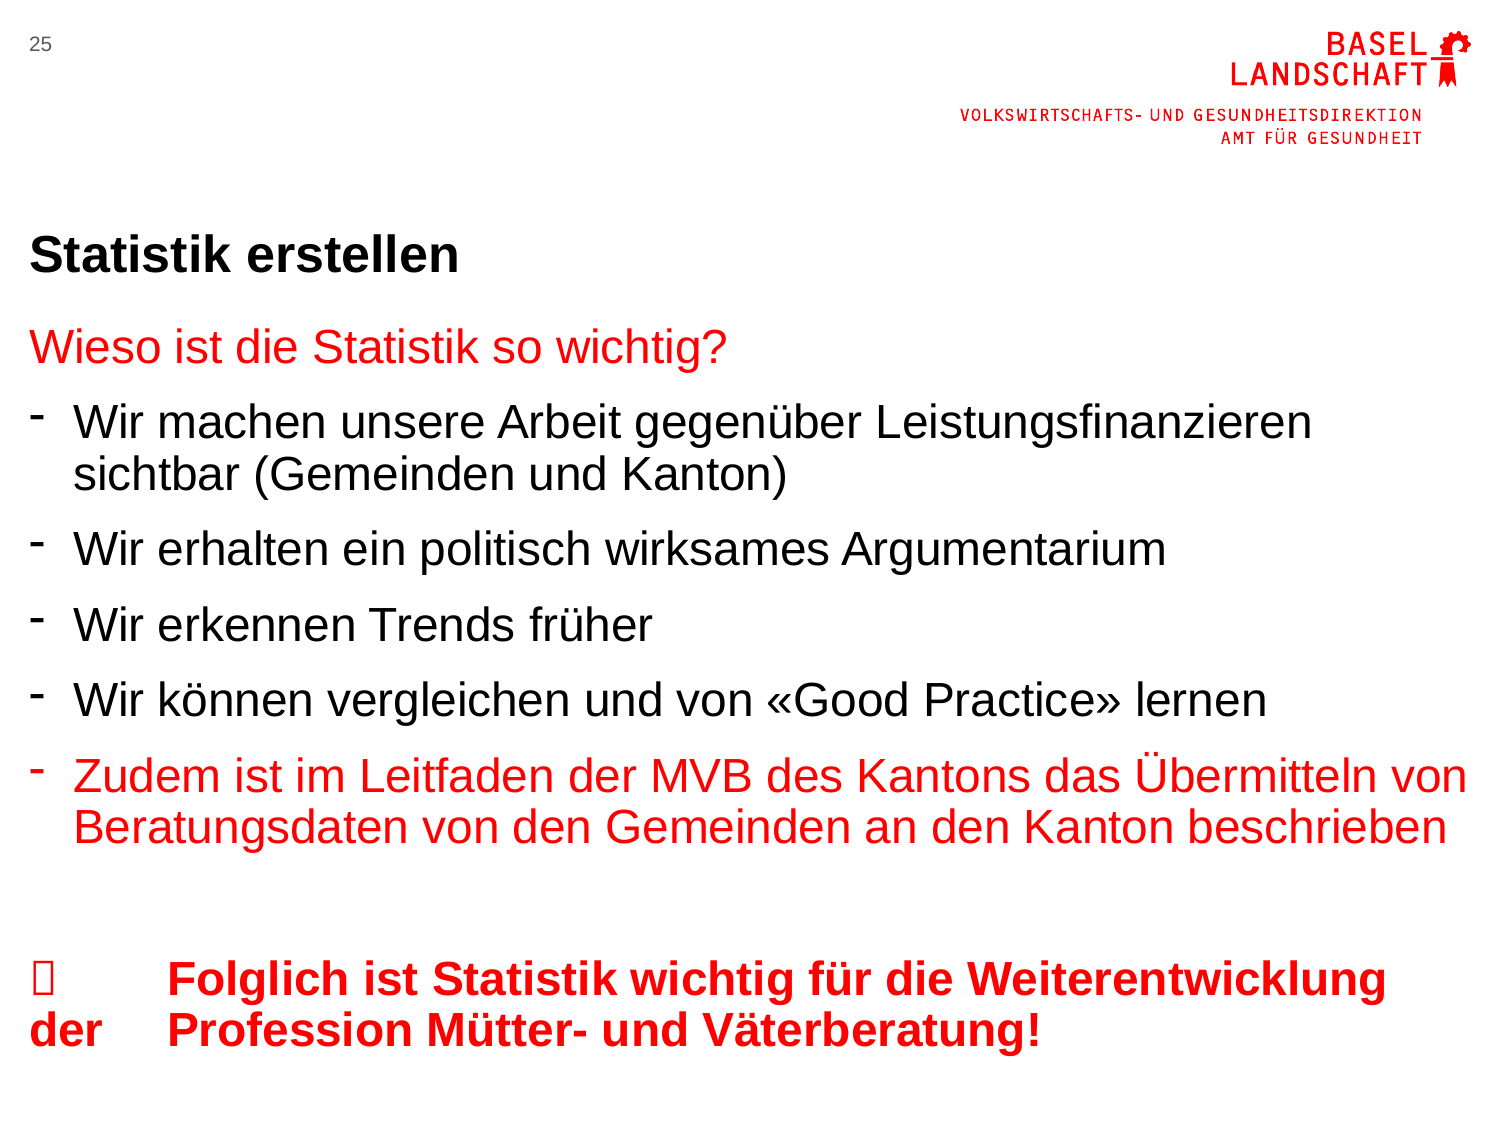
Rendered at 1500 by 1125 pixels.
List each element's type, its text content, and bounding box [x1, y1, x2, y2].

slide_number 25 [29, 30, 96, 91]
picture [820, 31, 1471, 159]
list Wieso ist die Statistik so wichtig? Wir machen unsere Arbeit gegenüber Leistungsfinanzieren sichtbar (Gemeinden und Kanton) Wir erhalten ein politisch wirksames Argumentarium Wir erkennen Trends früher Wir können vergleichen und von «Good Practice» lernen Zudem ist im Leitfaden der MVB des Kantons das Übermitteln von Beratungsdaten von den Gemeinden an den Kanton beschrieben  Folglich ist Statistik wichtig für die Weiterentwicklung der Profession Mütter- und Väterberatung! [29, 321, 1471, 1096]
title Statistik erstellen [29, 159, 1471, 281]
